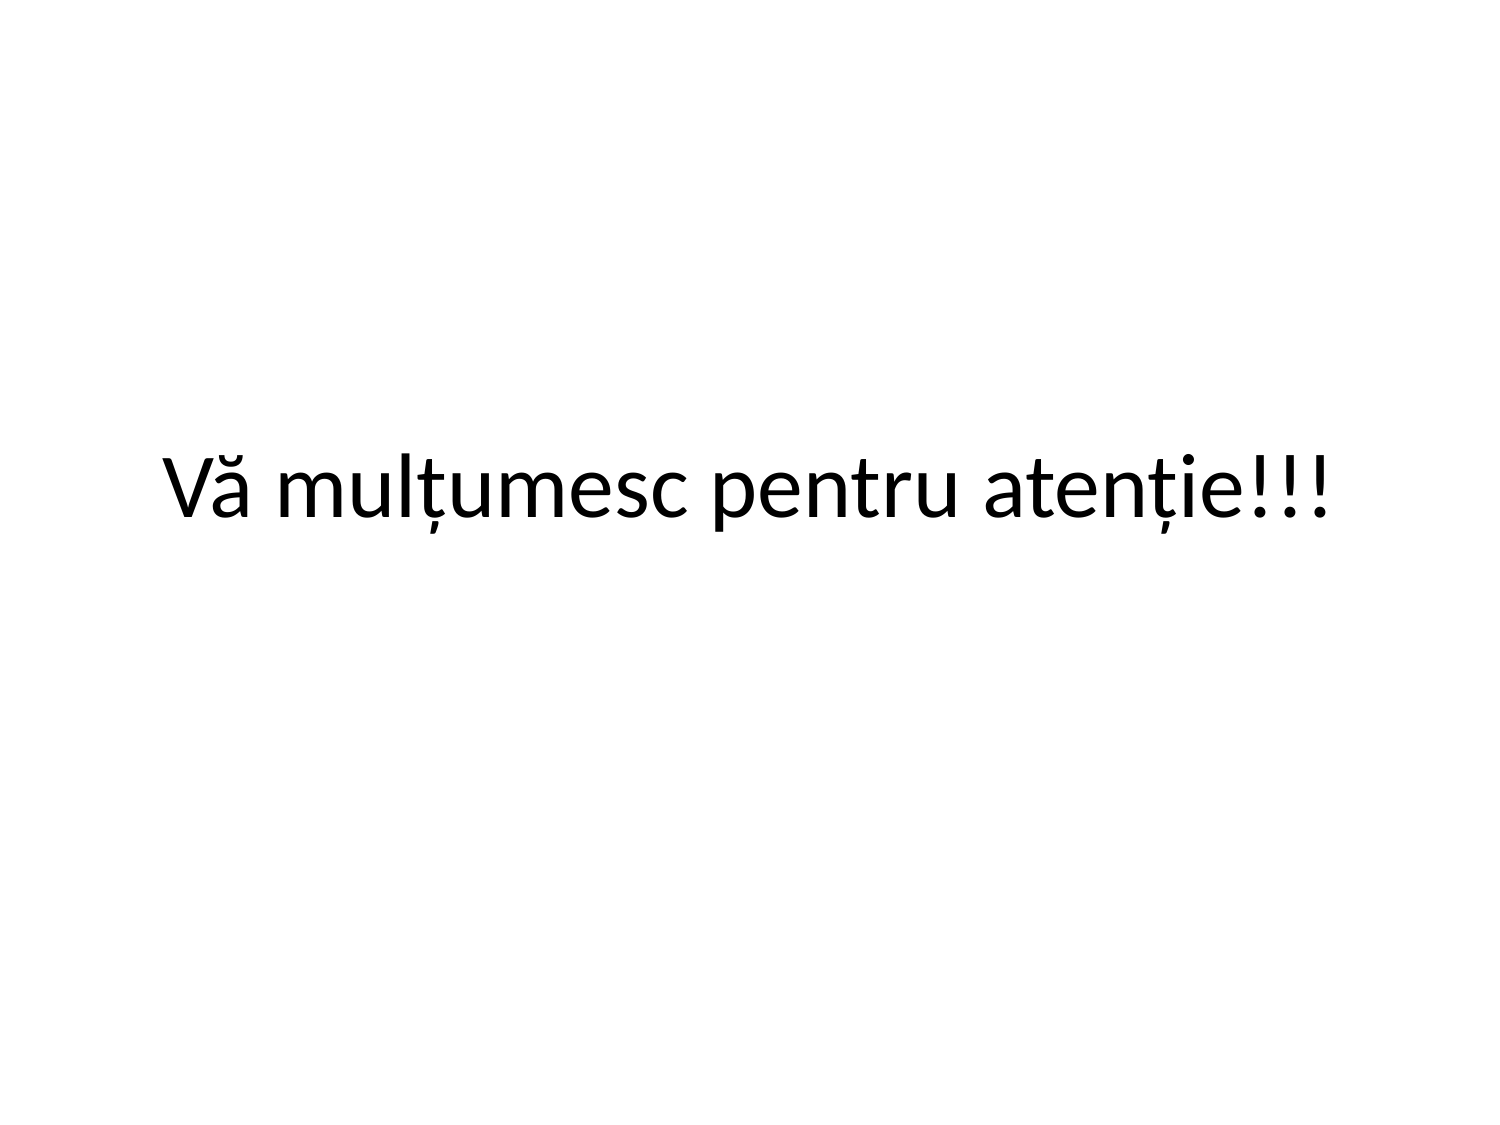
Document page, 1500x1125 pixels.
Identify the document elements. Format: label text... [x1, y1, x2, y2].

title Vă mulțumesc pentru atenție!!! [75, 387, 1425, 575]
